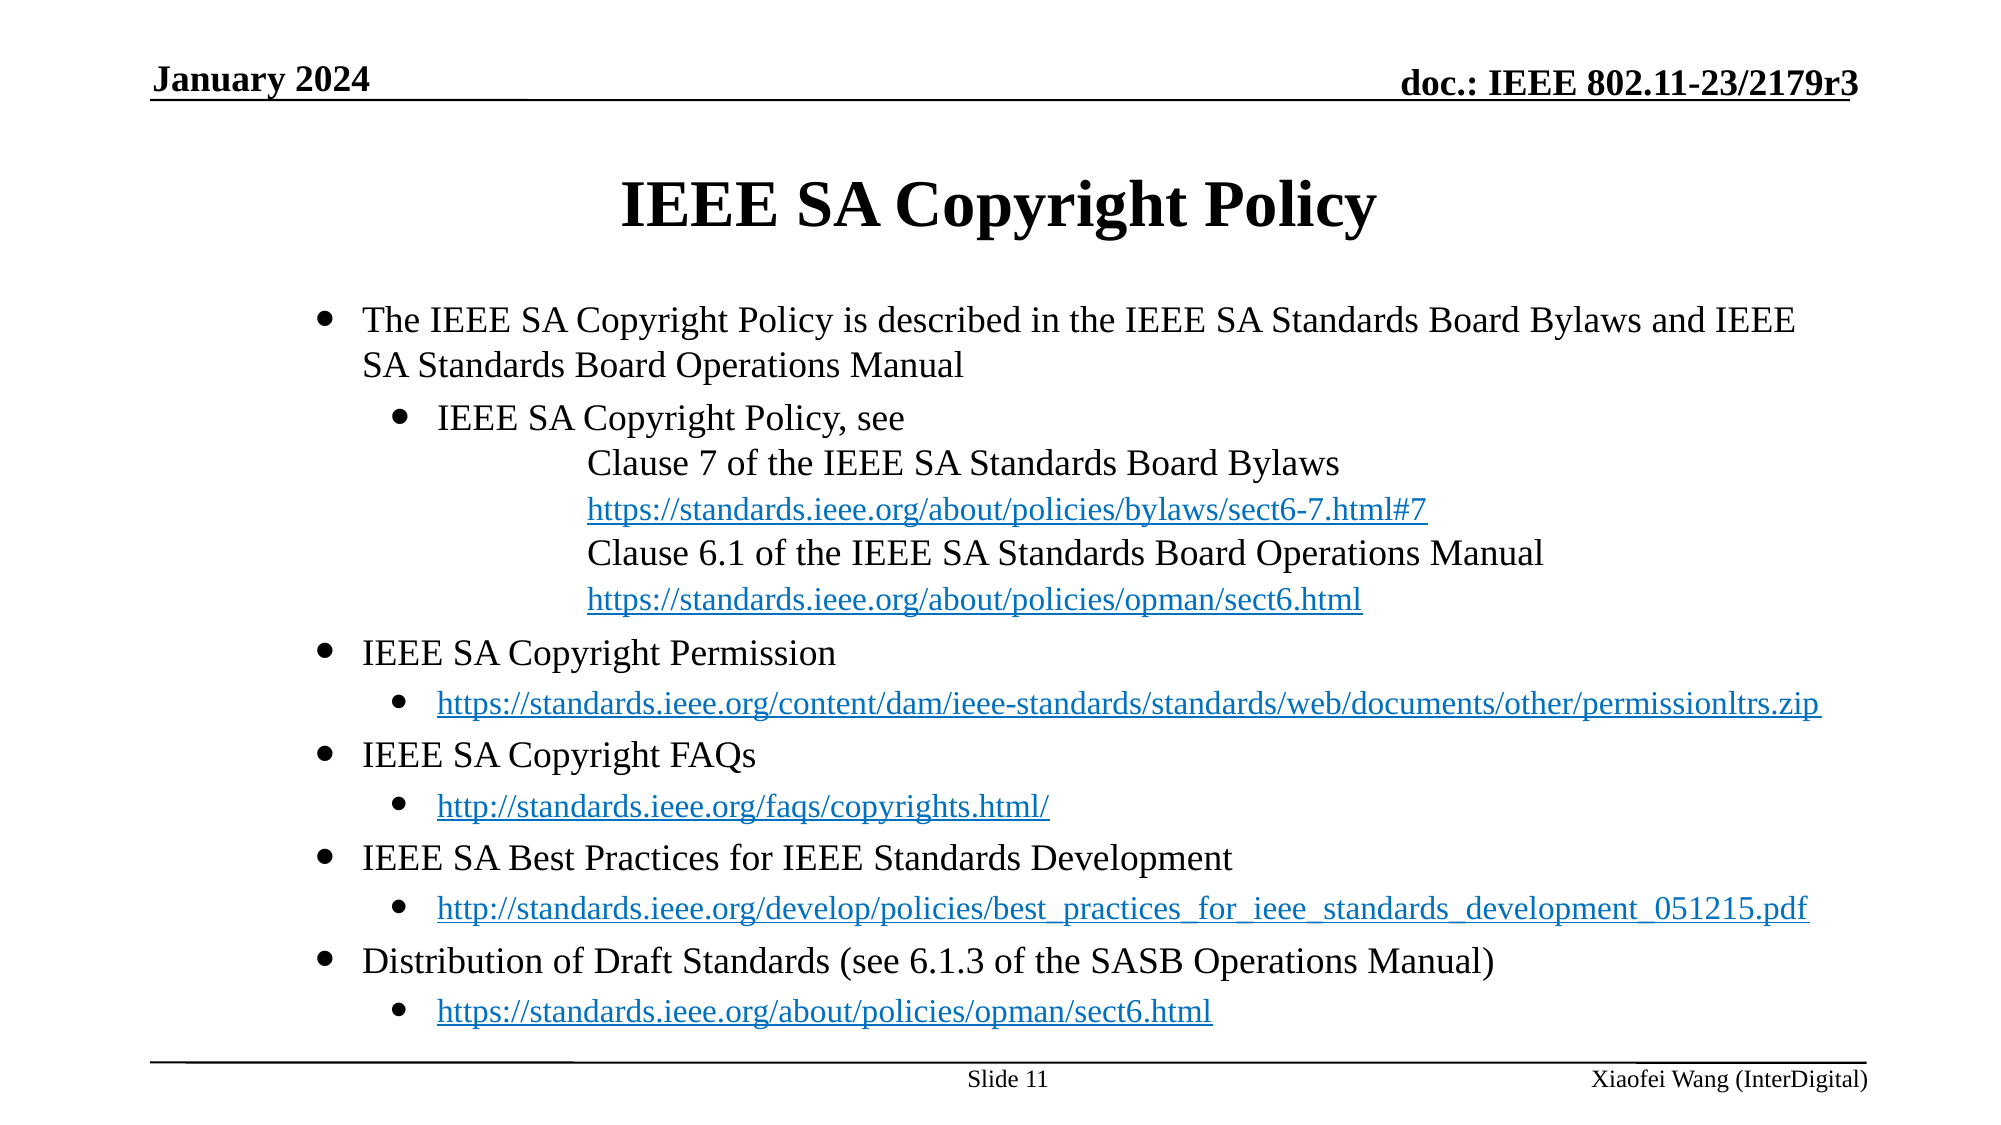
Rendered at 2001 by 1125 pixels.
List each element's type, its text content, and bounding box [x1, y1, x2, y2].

footer Xiaofei Wang (InterDigital) [1171, 1061, 1869, 1093]
slide_number 11 [950, 1061, 1067, 1123]
list The IEEE SA Copyright Policy is described in the IEEE SA Standards Board Bylaws and IEEE SA Standards Board Operations Manual IEEE SA Copyright Policy, see Clause 7 of the IEEE SA Standards Board Bylaws https://standards.ieee.org/about/policies/bylaws/sect6-7.html#7 Clause 6.1 of the IEEE SA Standards Board Operations Manual https://standards.ieee.org/about/policies/opman/sect6.html IEEE SA Copyright Permission https://standards.ieee.org/content/dam/ieee-standards/standards/web/documents/other/permissionltrs.zip IEEE SA Copyright FAQs http://standards.ieee.org/faqs/copyrights.html/ IEEE SA Best Practices for IEEE Standards Development http://standards.ieee.org/develop/policies/best_practices_for_ieee_standards_development_051215.pdf Distribution of Draft Standards (see 6.1.3 of the SASB Operations Manual) https://standards.ieee.org/about/policies/opman/sect6.html [149, 287, 1850, 1063]
title IEEE SA Copyright Policy [149, 112, 1850, 287]
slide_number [152, 54, 563, 100]
